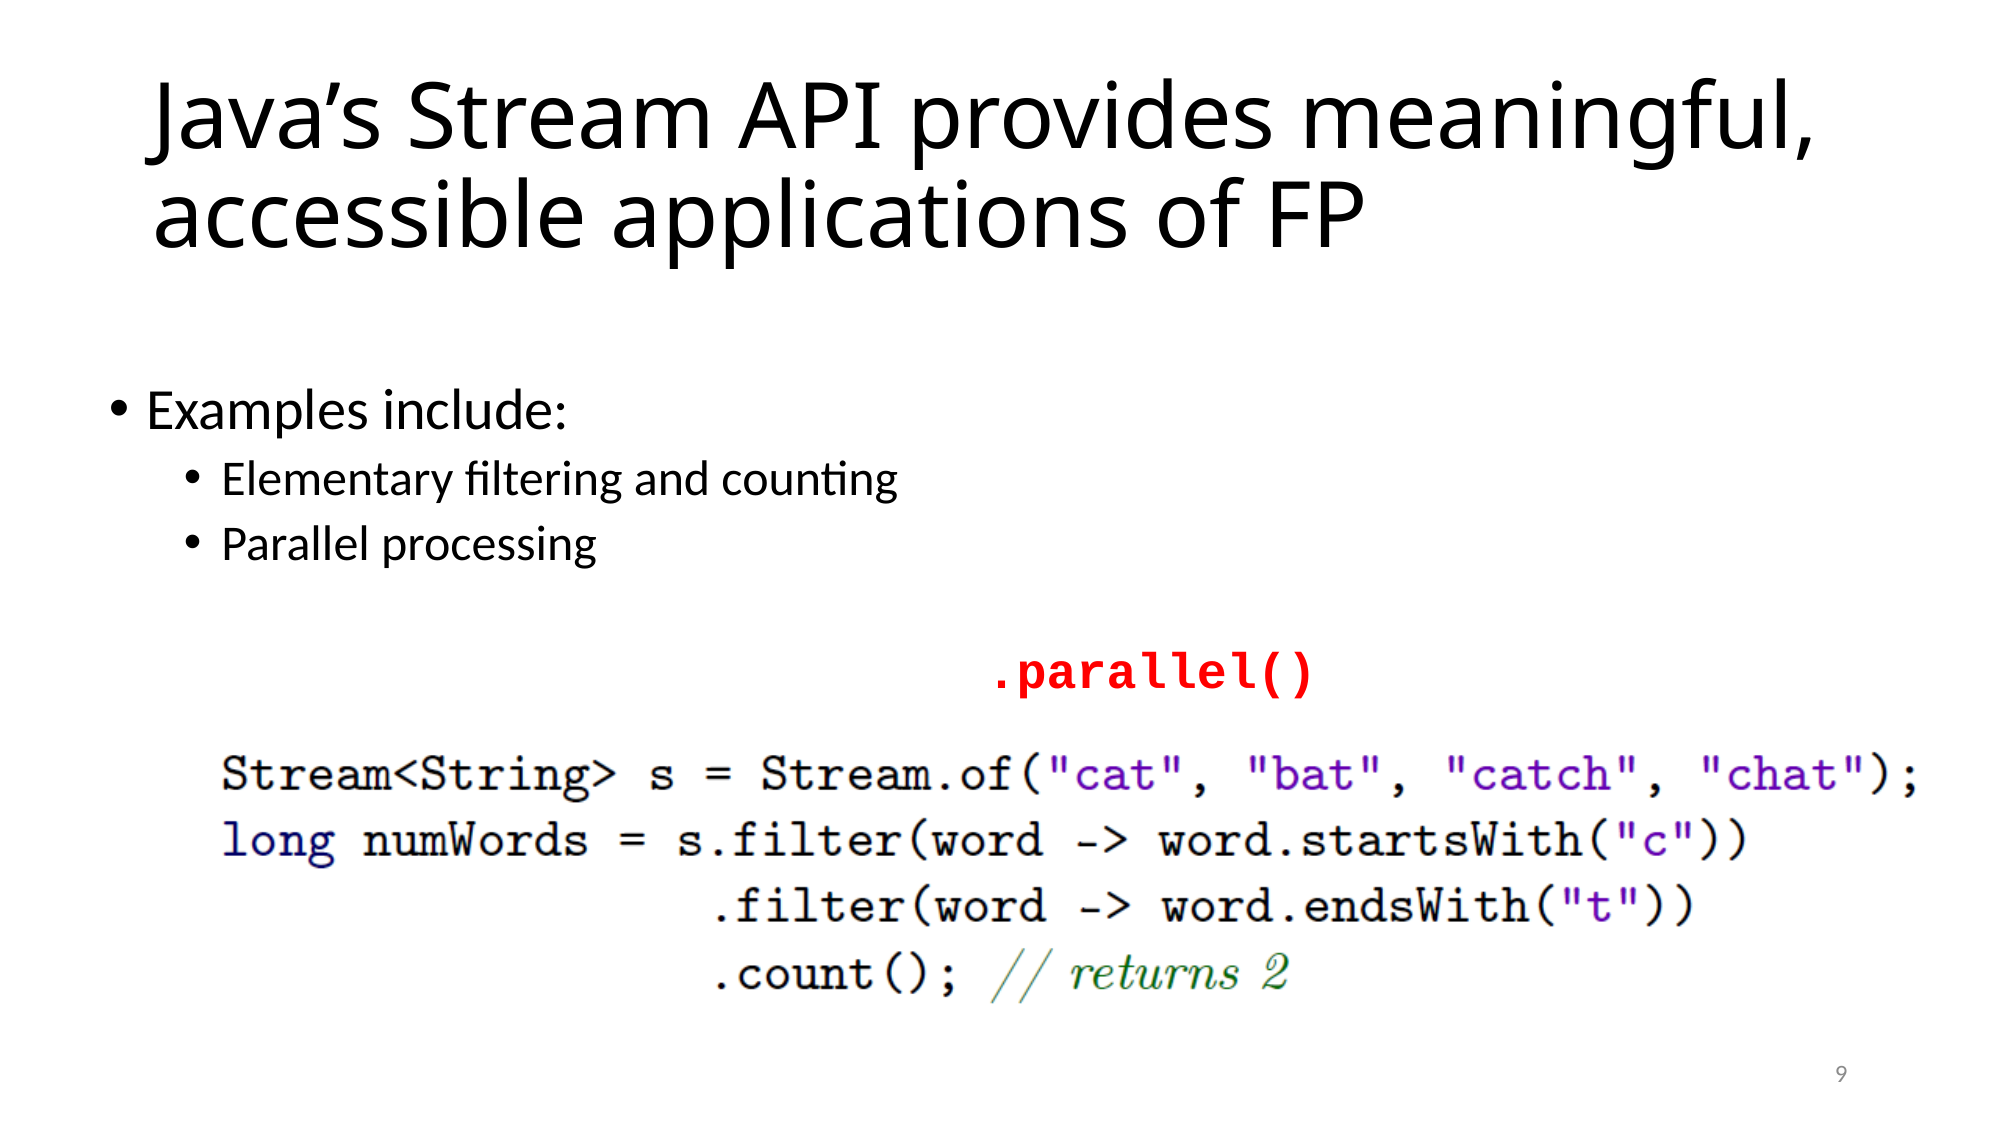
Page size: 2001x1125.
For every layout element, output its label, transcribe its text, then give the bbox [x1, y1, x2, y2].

list Examples include: Elementary filtering and counting Parallel processing [93, 371, 924, 961]
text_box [704, 631, 1334, 831]
slide_number 9 [1412, 1042, 1863, 1103]
picture [215, 743, 1938, 1016]
title Java’s Stream API provides meaningful, accessible applications of FP [137, 59, 1863, 278]
